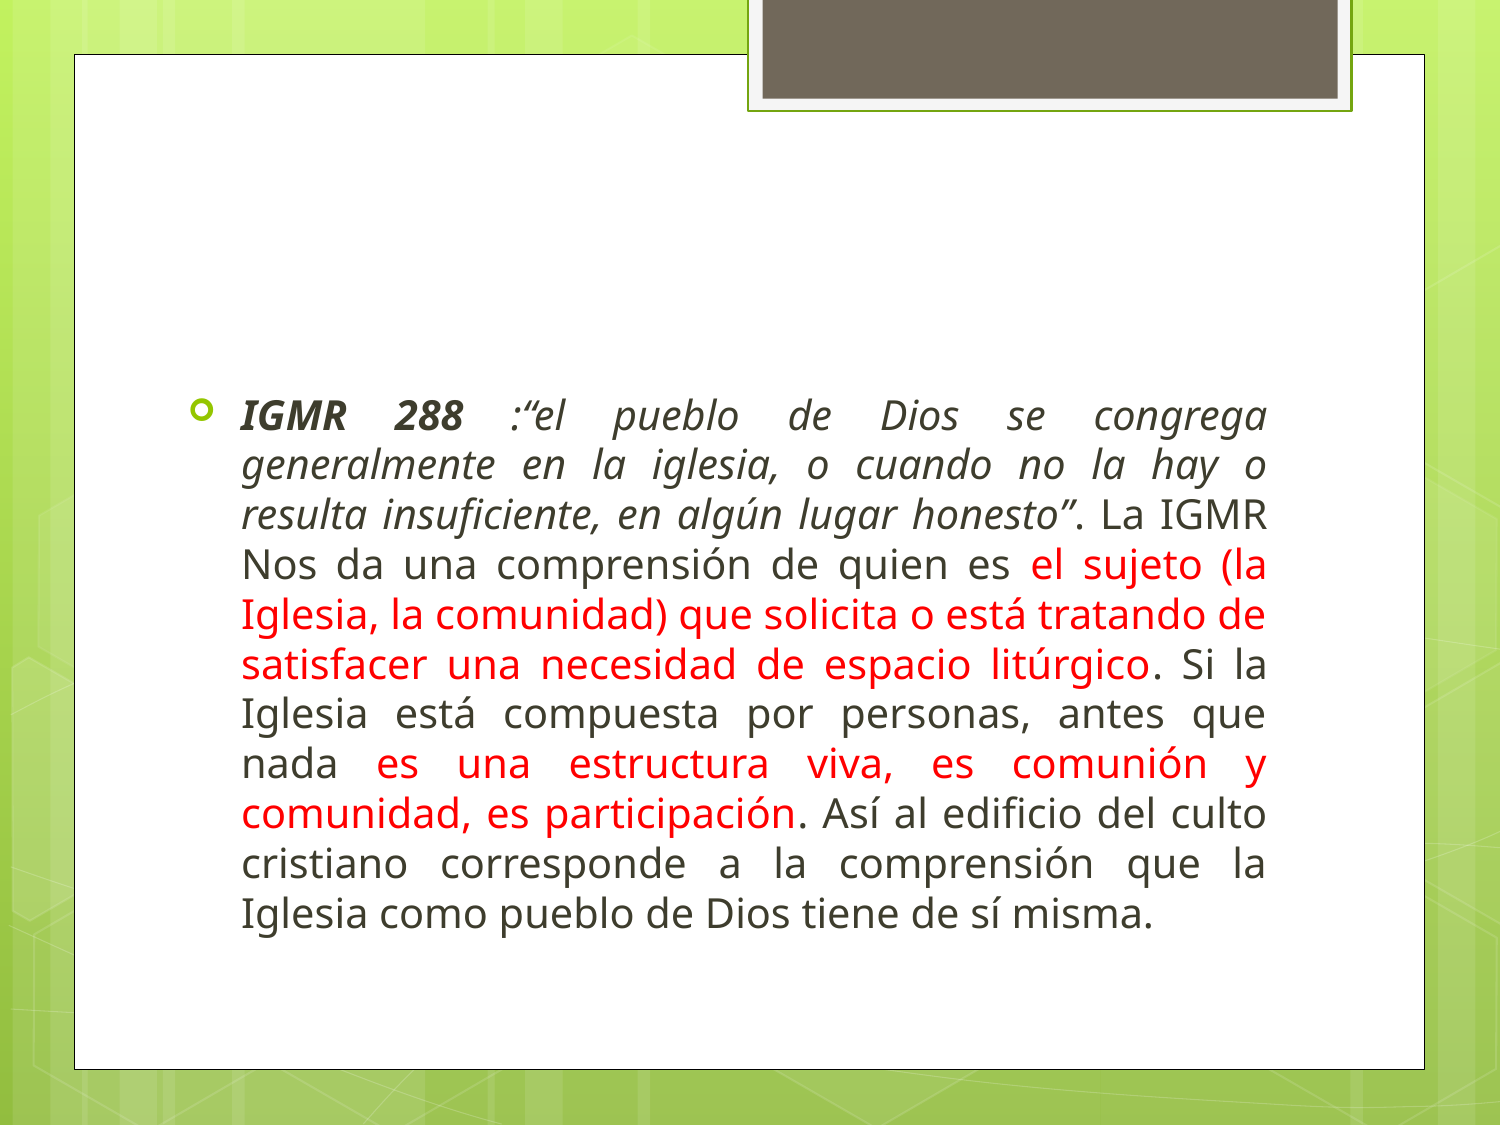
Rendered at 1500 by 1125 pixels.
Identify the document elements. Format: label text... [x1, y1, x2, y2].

list IGMR 288 :“el pueblo de Dios se congrega generalmente en la iglesia, o cuando no la hay o resulta insuficiente, en algún lugar honesto”. La IGMR Nos da una comprensión de quien es el sujeto (la Iglesia, la comunidad) que solicita o está tratando de satisfacer una necesidad de espacio litúrgico. Si la Iglesia está compuesta por personas, antes que nada es una estructura viva, es comunión y comunidad, es participación. Así al edificio del culto cristiano corresponde a la comprensión que la Iglesia como pueblo de Dios tiene de sí misma. [171, 381, 1283, 957]
